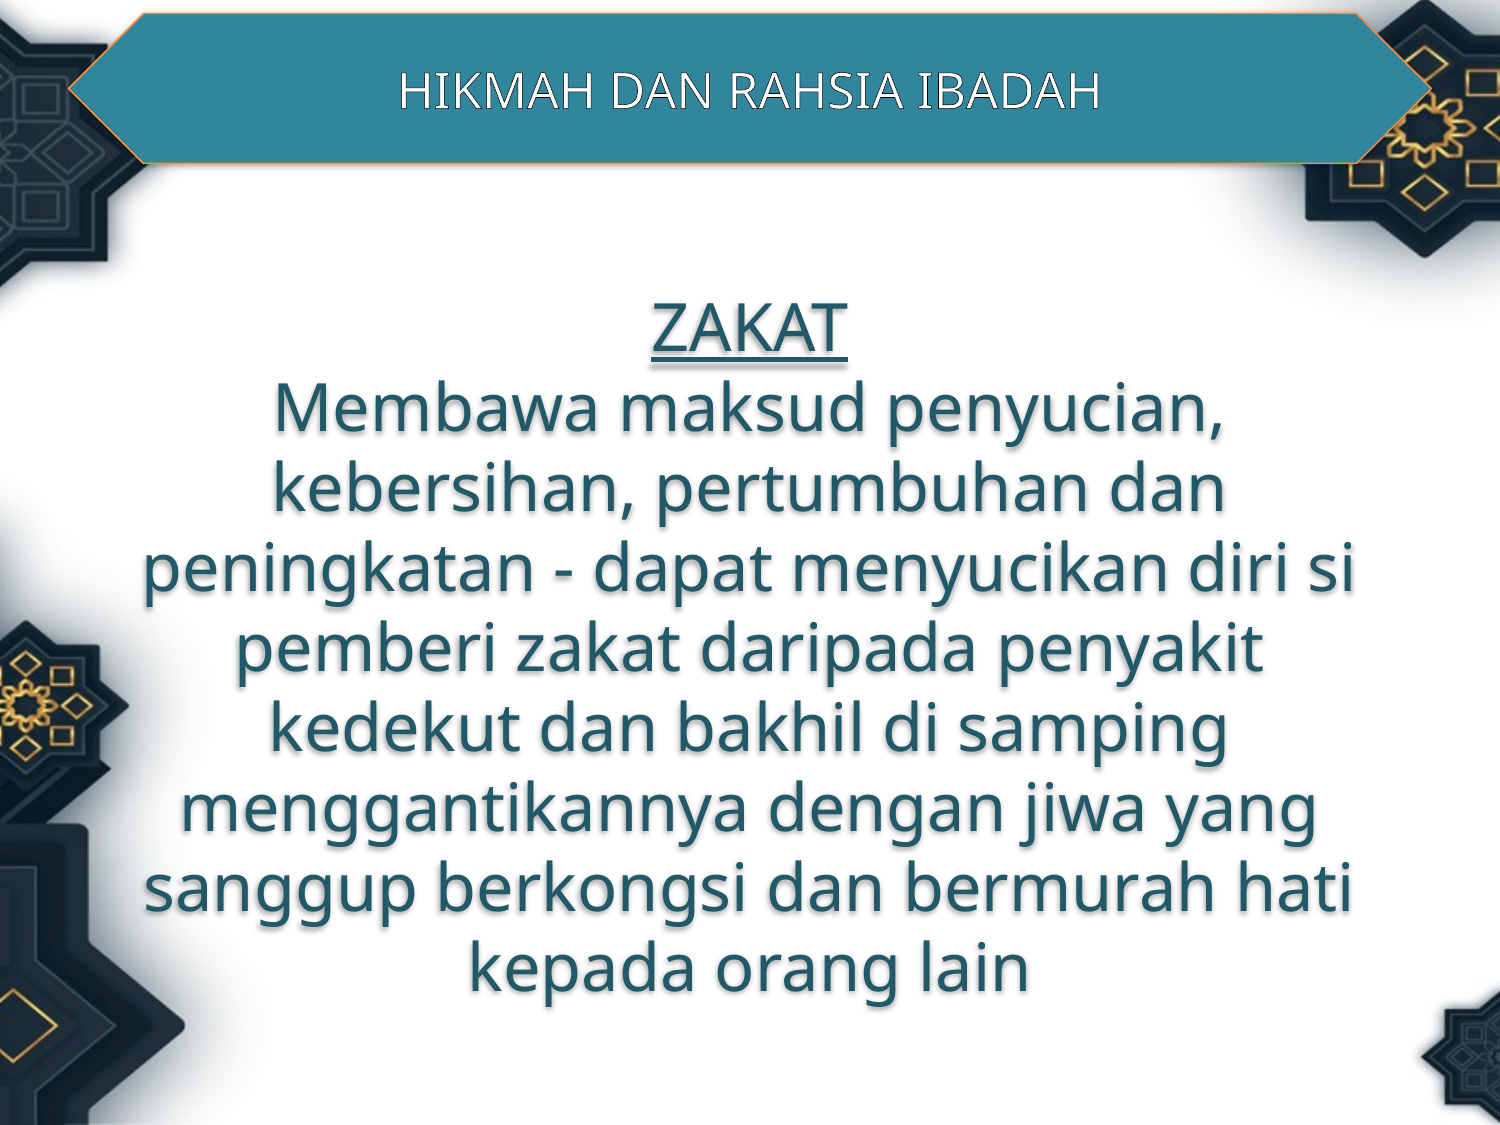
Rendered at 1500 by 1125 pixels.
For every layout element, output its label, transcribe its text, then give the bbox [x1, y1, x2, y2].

text_box ZAKAT Membawa maksud penyucian, kebersihan, pertumbuhan dan peningkatan - dapat menyucikan diri si pemberi zakat daripada penyakit kedekut dan bakhil di samping menggantikannya dengan jiwa yang sanggup berkongsi dan bermurah hati kepada orang lain [39, 177, 1461, 1113]
text_box HIKMAH DAN RAHSIA IBADAH [67, 12, 1432, 165]
picture [0, 0, 1500, 1125]
